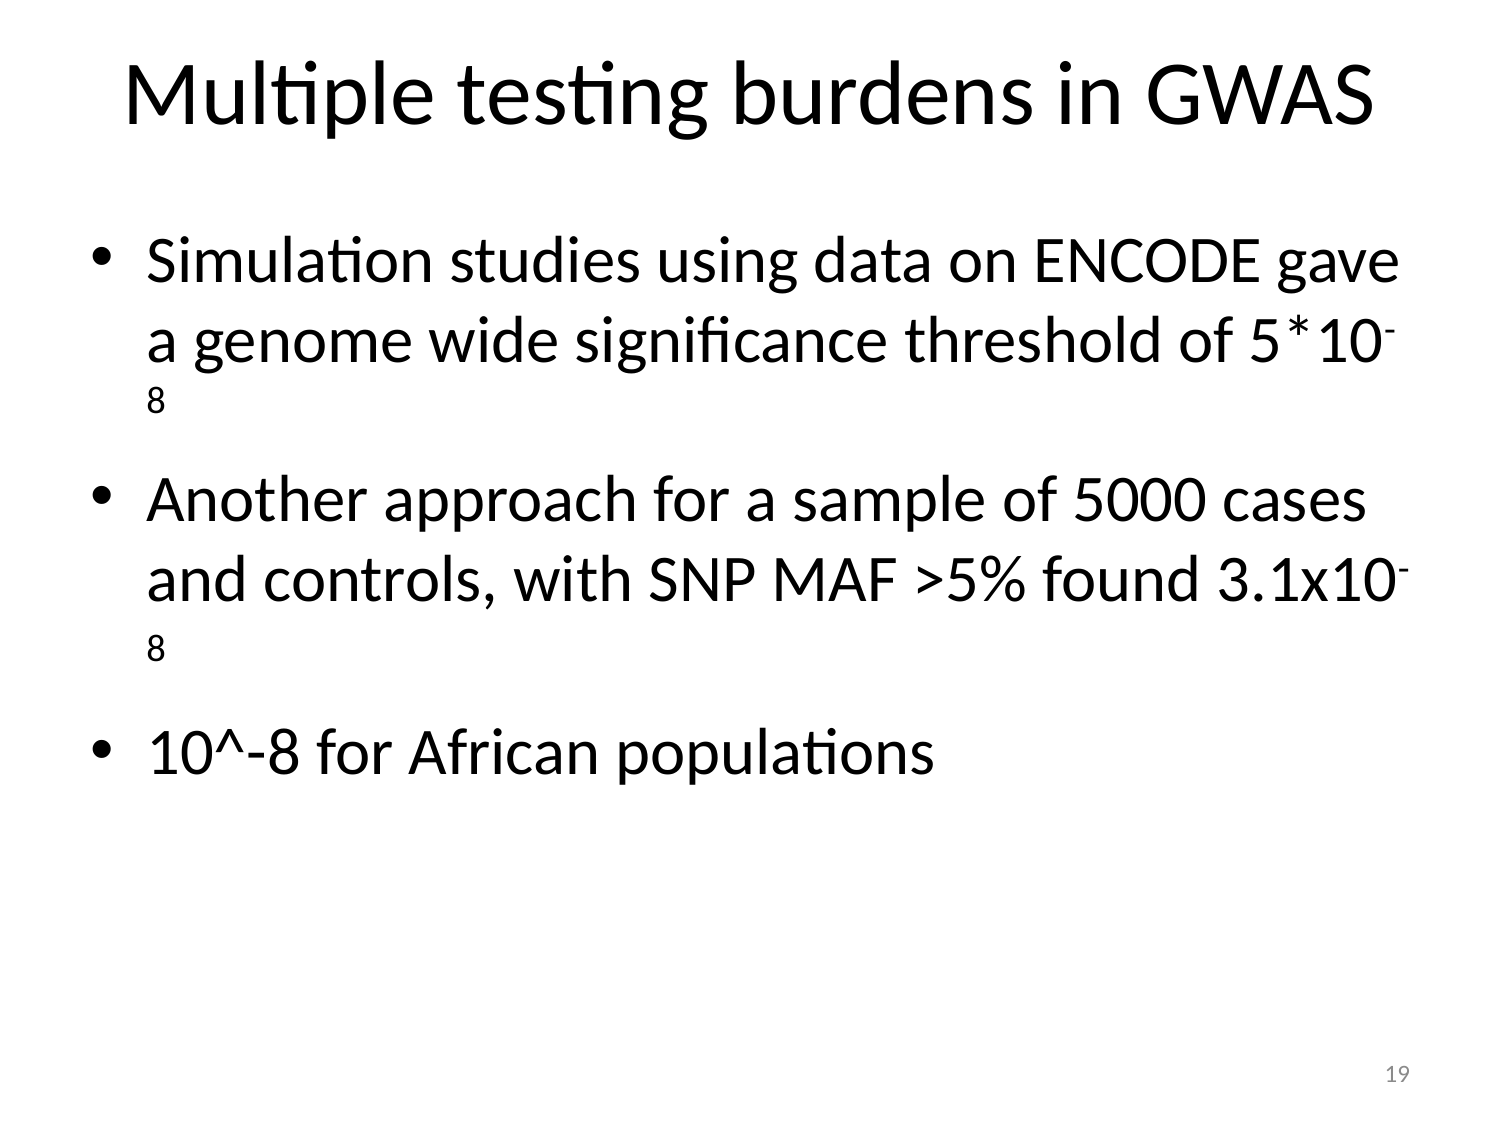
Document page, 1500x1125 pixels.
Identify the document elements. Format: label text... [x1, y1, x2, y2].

slide_number 19 [1074, 1042, 1425, 1103]
list Simulation studies using data on ENCODE gave a genome wide significance threshold of 5*10-8 Another approach for a sample of 5000 cases and controls, with SNP MAF >5% found 3.1x10-8 10^-8 for African populations [75, 207, 1425, 951]
title Multiple testing burdens in GWAS [75, 17, 1425, 158]
